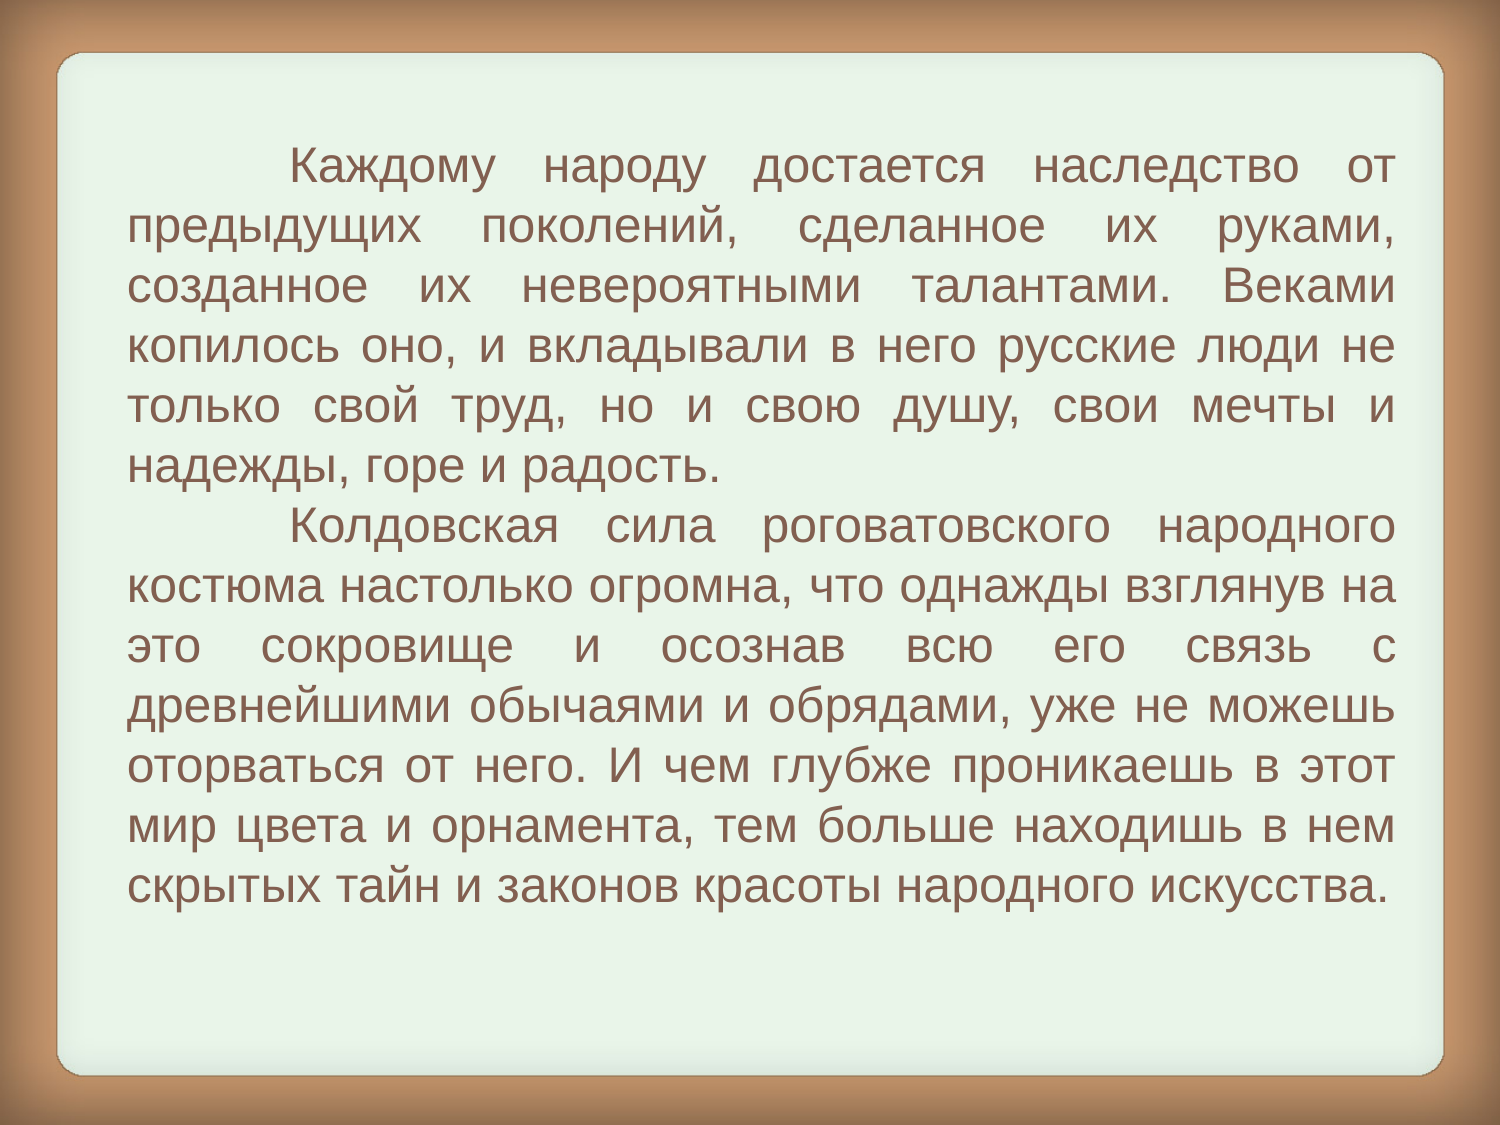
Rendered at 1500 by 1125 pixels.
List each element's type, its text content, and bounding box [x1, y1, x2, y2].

text_box Каждому народу достается наследство от предыдущих поколений, сделанное их руками, созданное их невероятными талантами. Веками копилось оно, и вкладывали в него русские люди не только свой труд, но и свою душу, свои мечты и надежды, горе и радость. Колдовская сила роговатовского народного костюма настолько огромна, что однажды взглянув на это сокровище и осознав всю его связь с древнейшими обычаями и обрядами, уже не можешь оторваться от него. И чем глубже проникаешь в этот мир цвета и орнамента, тем больше находишь в нем скрытых тайн и законов красоты народного искусства. [112, 125, 1412, 921]
picture [0, 0, 1500, 1125]
